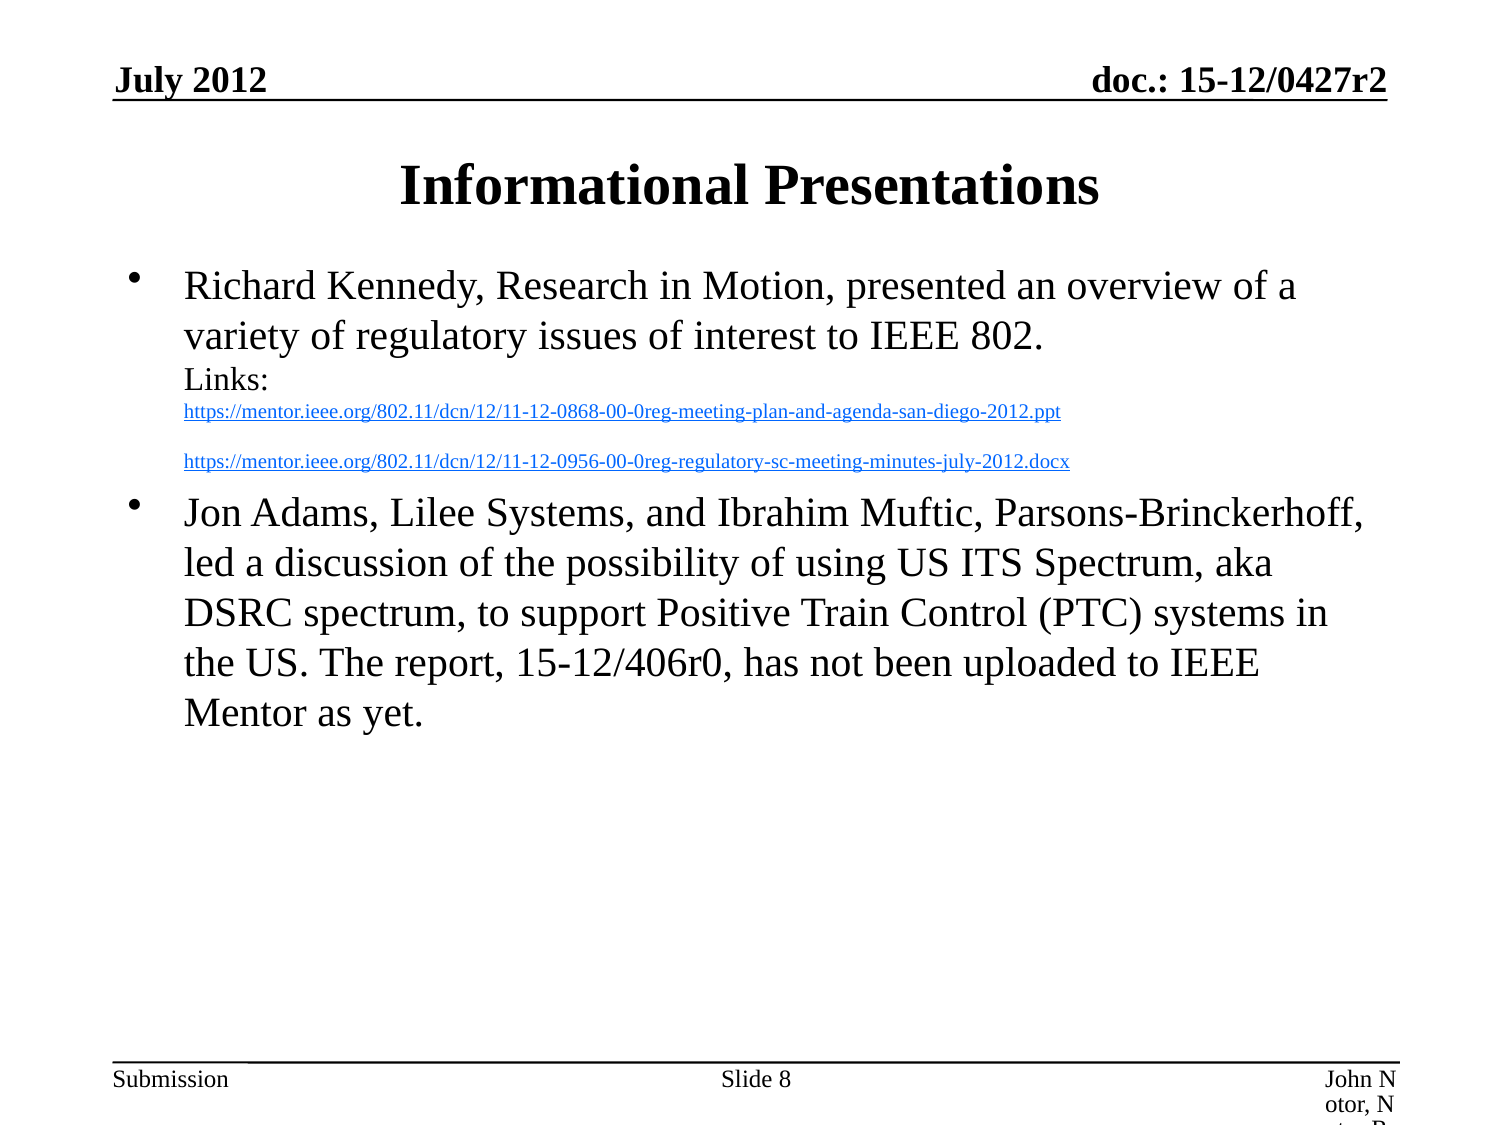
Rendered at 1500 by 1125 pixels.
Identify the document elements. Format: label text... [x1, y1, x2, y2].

footer John Notor, Notor Research [1324, 1061, 1402, 1093]
slide_number Slide 8 [712, 1061, 800, 1093]
title Informational Presentations [112, 112, 1388, 249]
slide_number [114, 54, 309, 101]
list Richard Kennedy, Research in Motion, presented an overview of a variety of regulatory issues of interest to IEEE 802. Links: https://mentor.ieee.org/802.11/dcn/12/11-12-0868-00-0reg-meeting-plan-and-agenda-san-diego-2012.ppt https://mentor.ieee.org/802.11/dcn/12/11-12-0956-00-0reg-regulatory-sc-meeting-minutes-july-2012.docx Jon Adams, Lilee Systems, and Ibrahim Muftic, Parsons-Brinckerhoff, led a discussion of the possibility of using US ITS Spectrum, aka DSRC spectrum, to support Positive Train Control (PTC) systems in the US. The report, 15-12/406r0, has not been uploaded to IEEE Mentor as yet. [112, 249, 1388, 1001]
